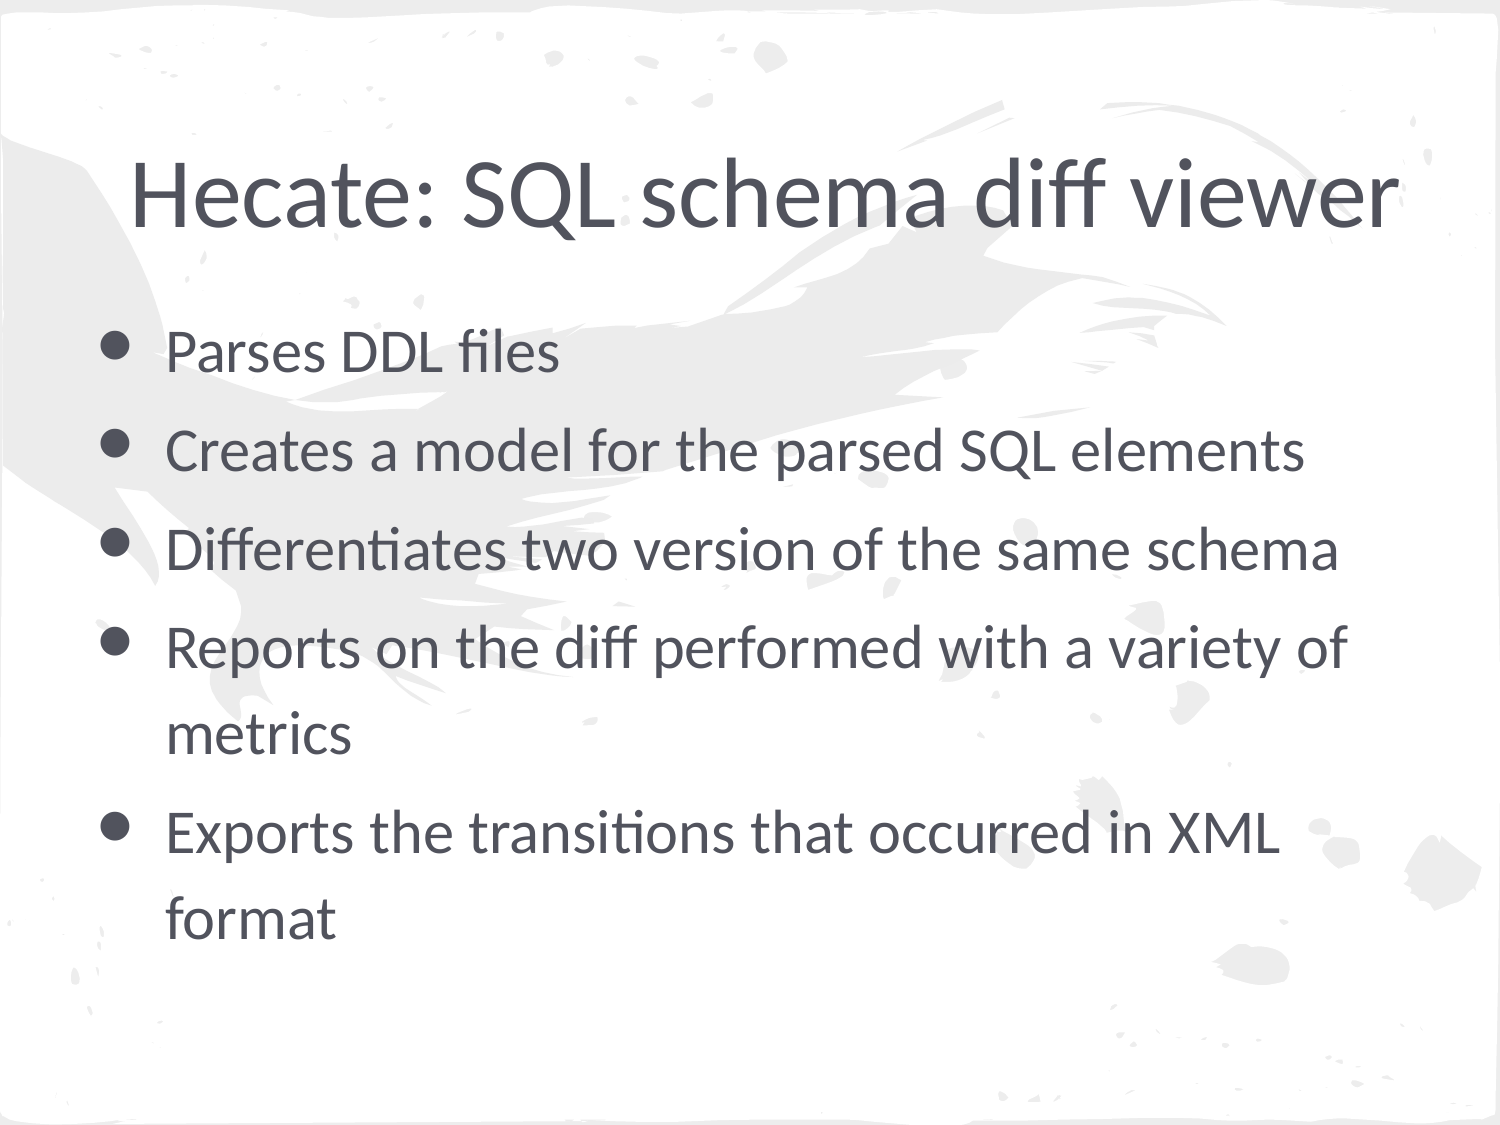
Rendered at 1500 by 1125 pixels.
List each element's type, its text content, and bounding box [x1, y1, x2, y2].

title Hecate: SQL schema diff viewer [64, 34, 1436, 263]
list Parses DDL files Creates a model for the parsed SQL elements Differentiates two version of the same schema Reports on the diff performed with a variety of metrics Exports the transitions that occurred in XML format [75, 283, 1425, 1078]
